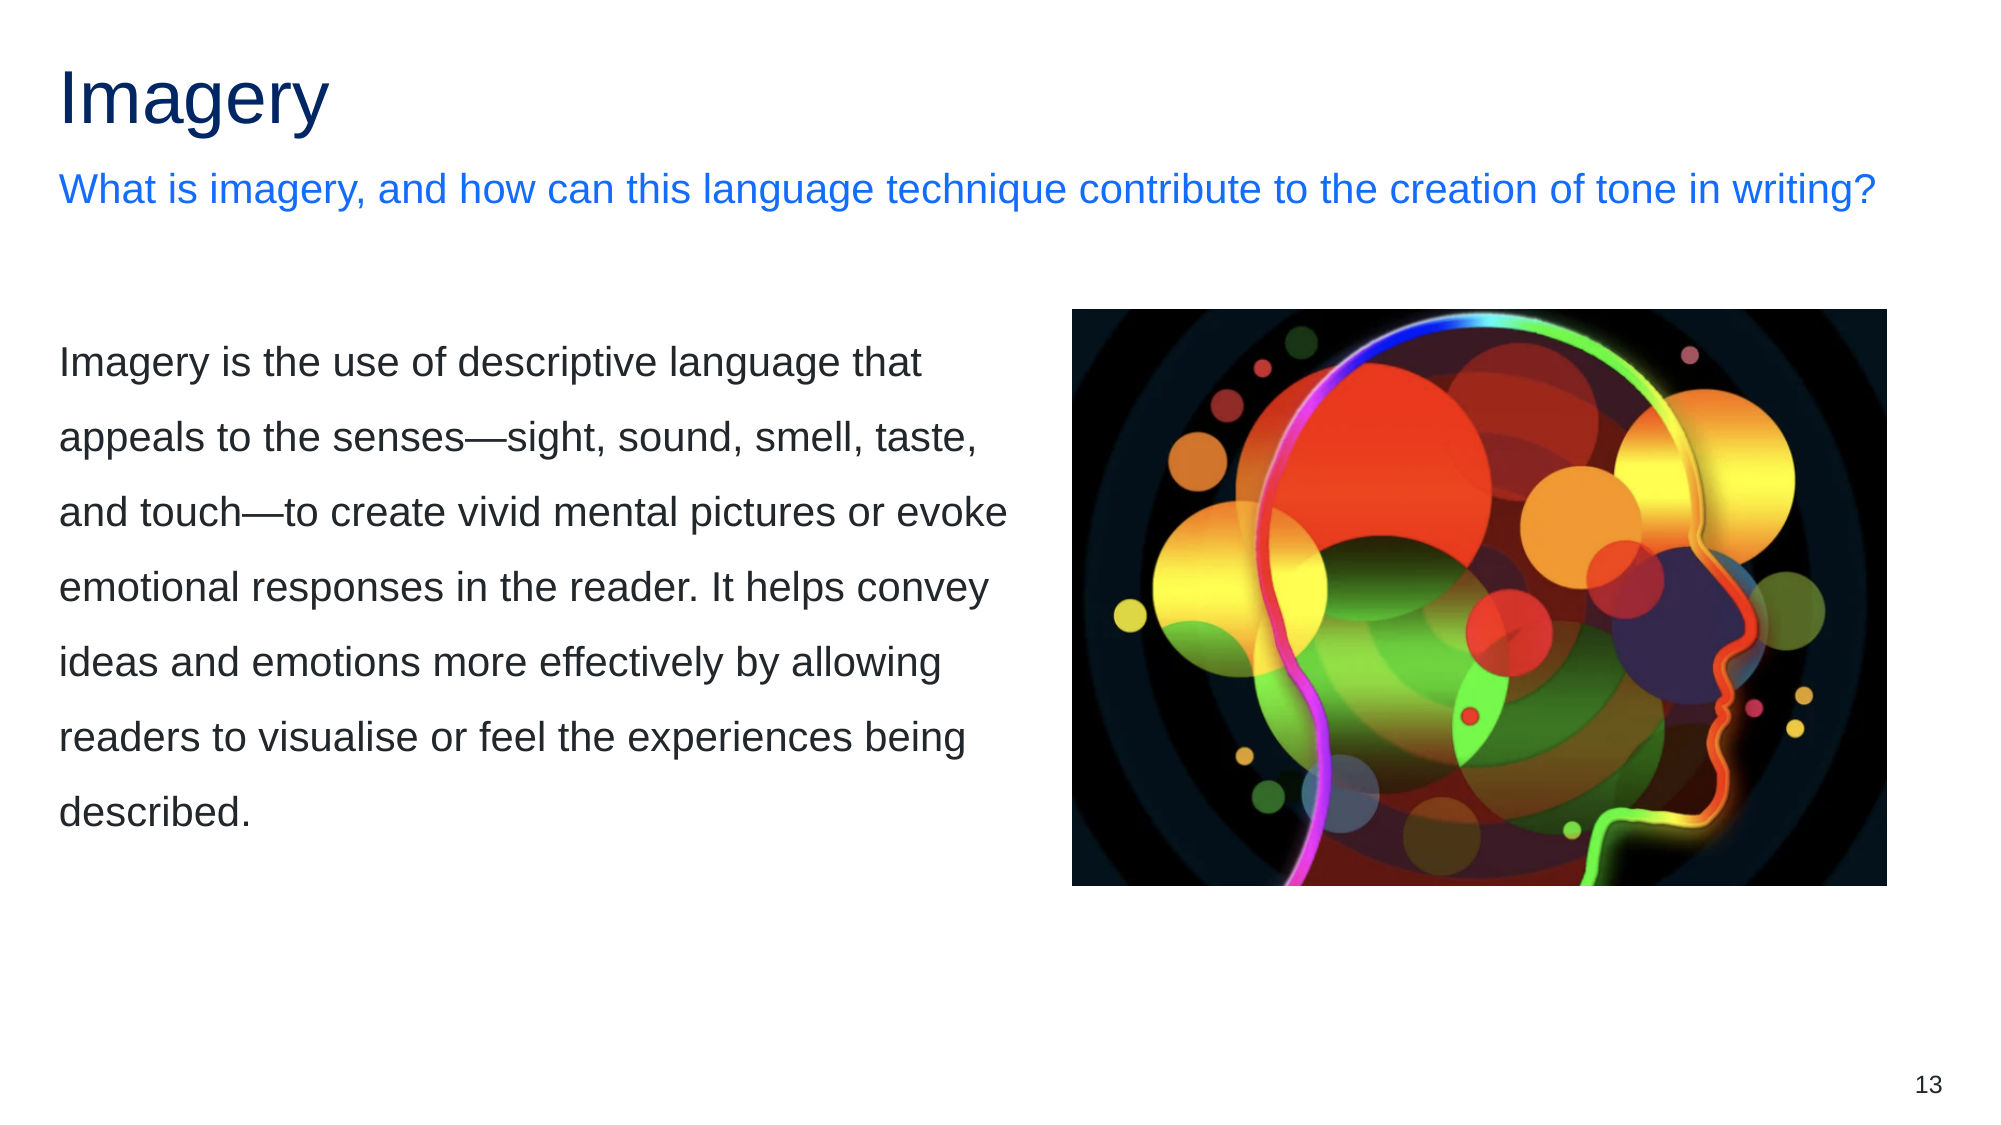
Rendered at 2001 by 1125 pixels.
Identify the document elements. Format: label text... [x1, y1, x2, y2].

list What is imagery, and how can this language technique contribute to the creation of tone in writing? [59, 161, 1943, 212]
title Imagery [59, 59, 1943, 149]
slide_number 13 [1824, 1068, 1943, 1099]
picture [1072, 309, 1887, 886]
list Imagery is the use of descriptive language that appeals to the senses—sight, sound, smell, taste, and touch—to create vivid mental pictures or evoke emotional responses in the reader. It helps convey ideas and emotions more effectively by allowing readers to visualise or feel the experiences being described. [59, 309, 1029, 1099]
